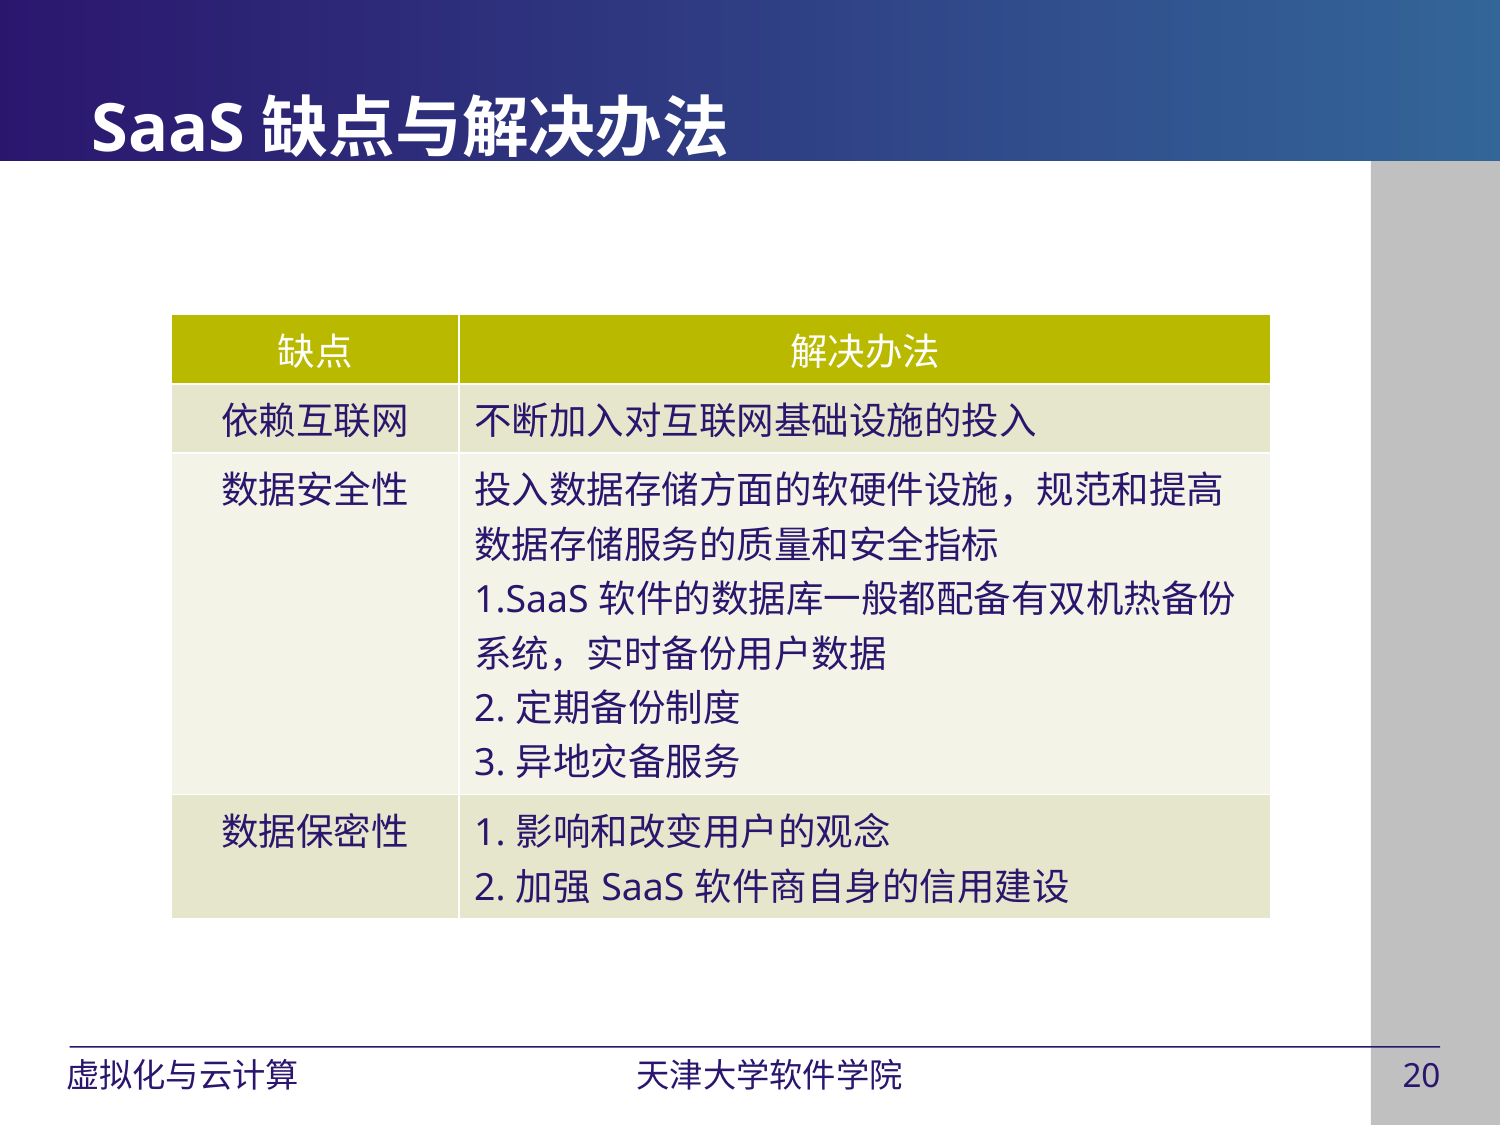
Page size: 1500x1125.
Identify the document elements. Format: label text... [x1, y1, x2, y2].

table_cell 1.影响和改变用户的观念 2.加强SaaS软件商自身的信用建设 [460, 795, 1270, 918]
table_cell 数据安全性 [172, 454, 458, 794]
table_cell 依赖互联网 [172, 385, 458, 452]
table_header 解决办法 [460, 315, 1270, 383]
table_cell 投入数据存储方面的软硬件设施，规范和提高数据存储服务的质量和安全指标 1.SaaS软件的数据库一般都配备有双机热备份系统，实时备份用户数据 2.定期备份制度 3.异地灾备服务 [460, 454, 1270, 794]
table_cell 数据保密性 [172, 795, 458, 918]
title SaaS缺点与解决办法 [76, 30, 1428, 219]
table_cell 不断加入对互联网基础设施的投入 [460, 385, 1270, 452]
table_header 缺点 [172, 315, 458, 383]
